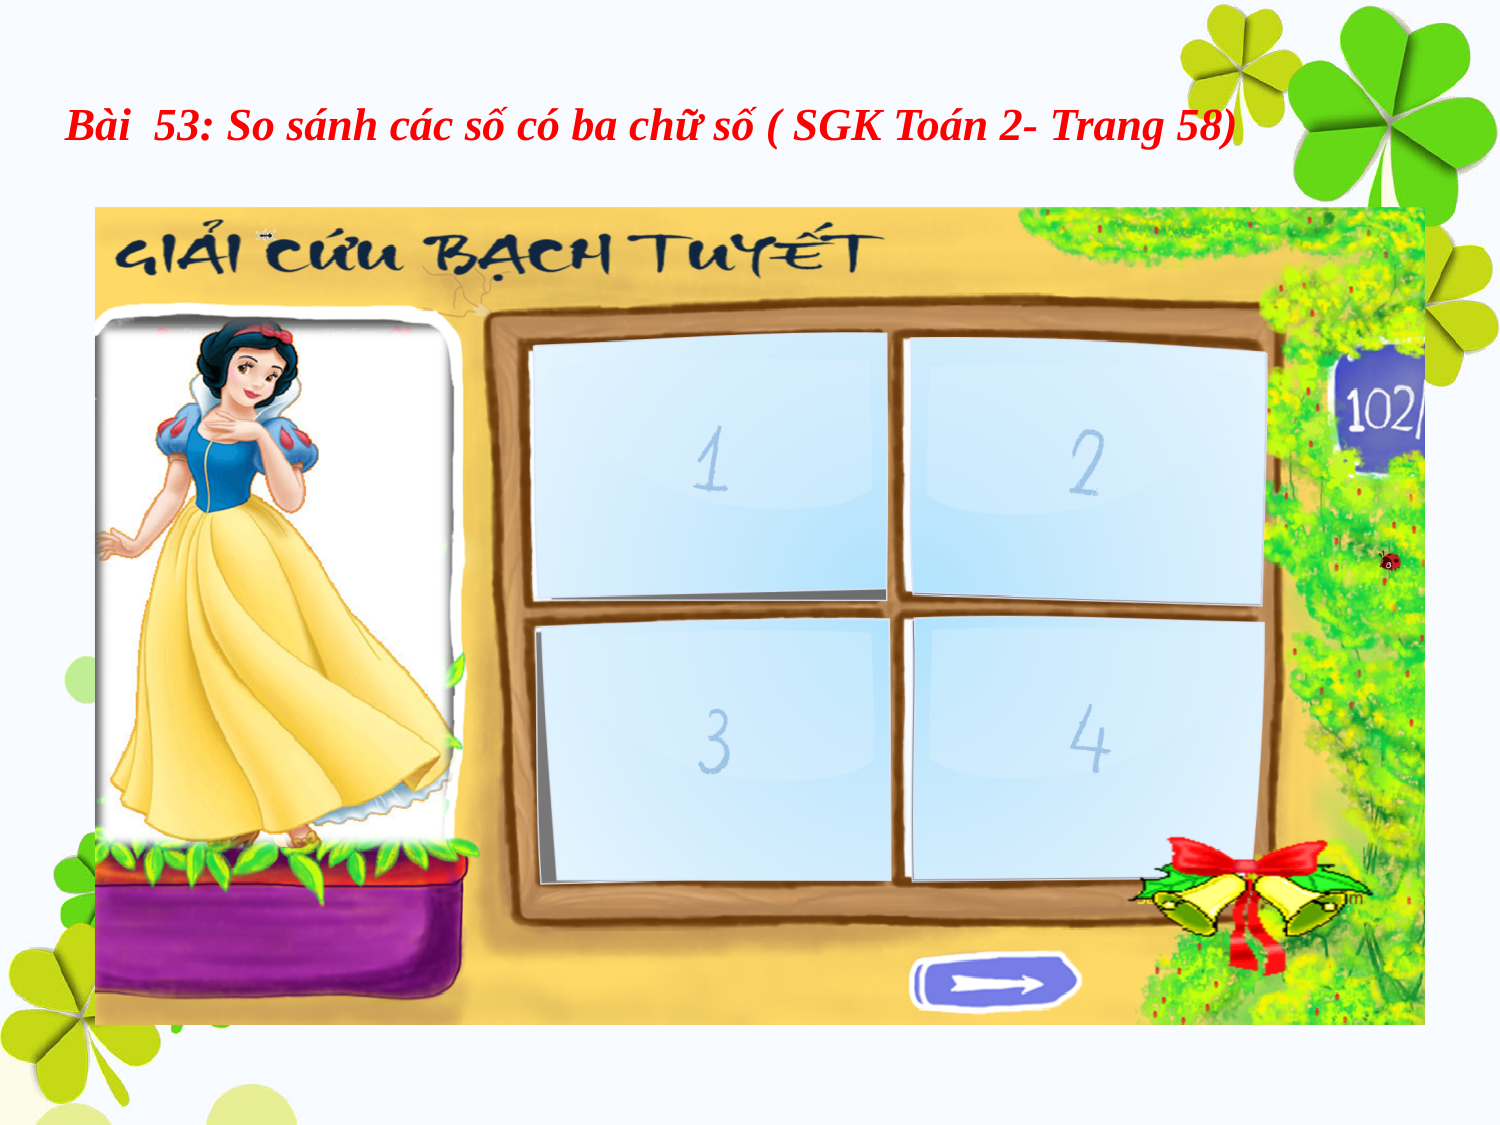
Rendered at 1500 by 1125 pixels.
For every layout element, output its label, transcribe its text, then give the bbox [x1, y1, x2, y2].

picture [0, 0, 1500, 1125]
text_box Bài 53: So sánh các số có ba chữ số ( SGK Toán 2- Trang 58) [50, 87, 1450, 158]
